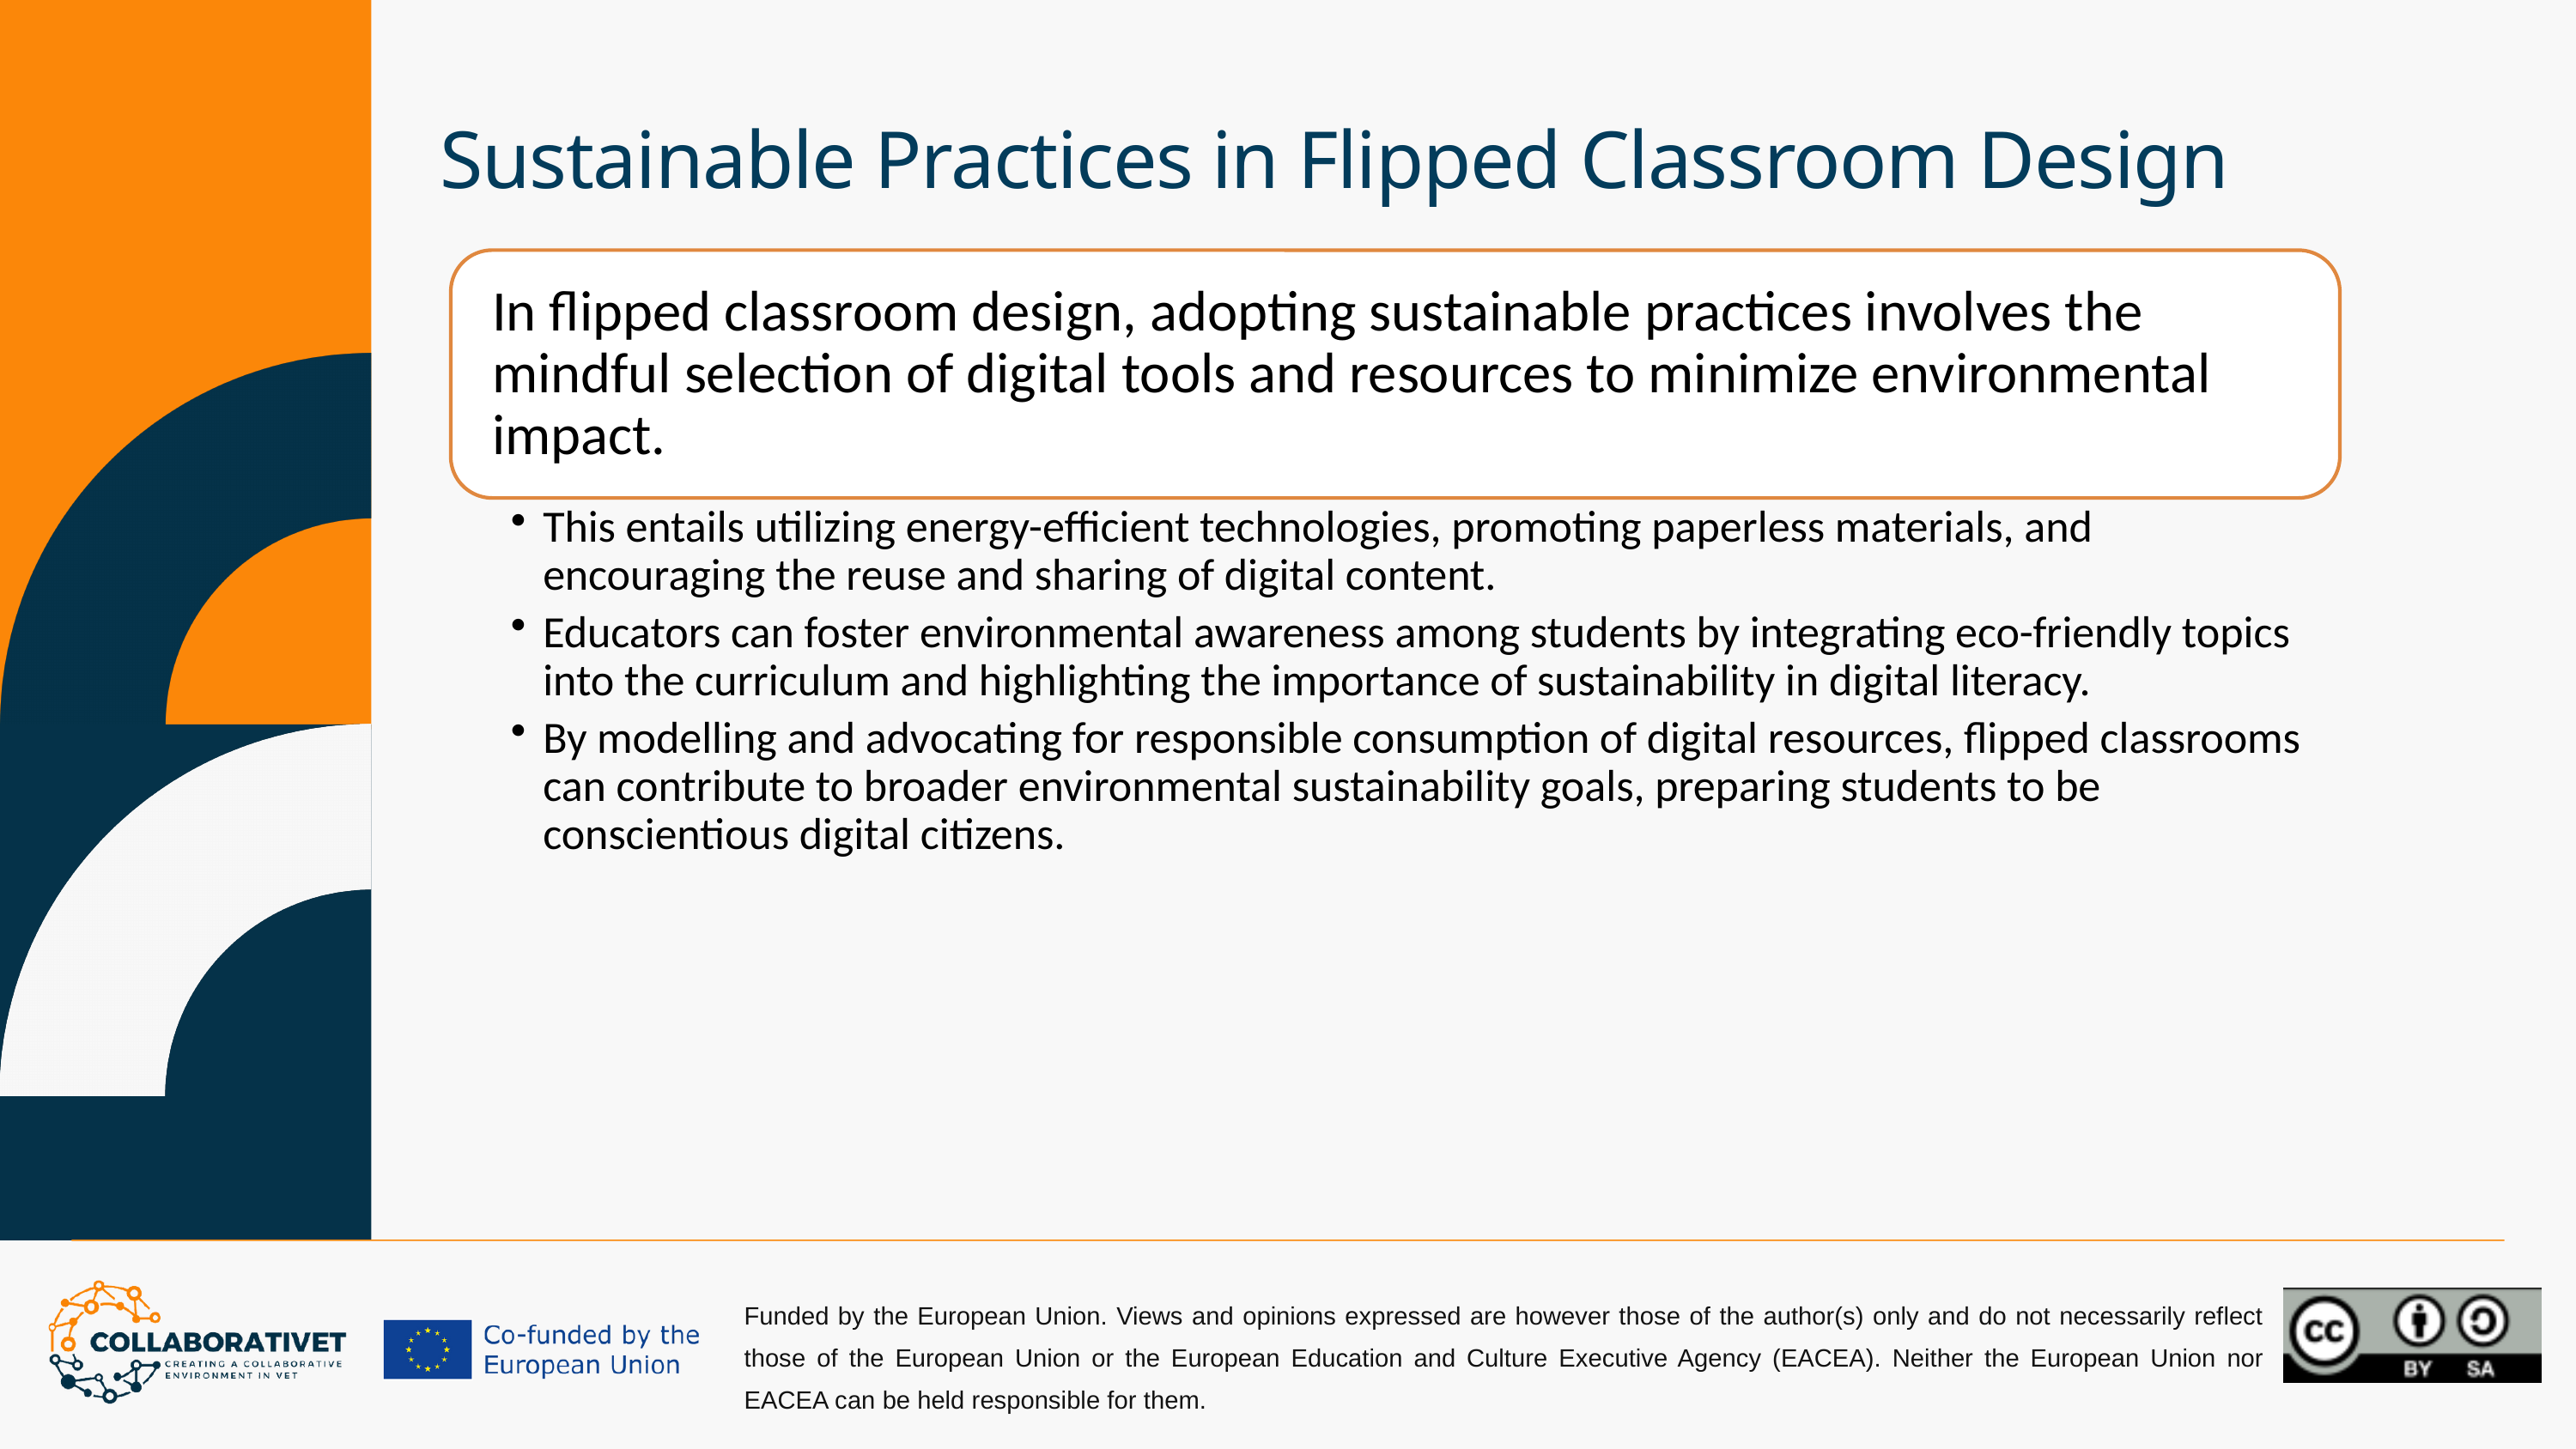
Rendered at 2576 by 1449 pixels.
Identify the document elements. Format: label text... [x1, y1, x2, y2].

text_box Sustainable Practices in Flipped Classroom Design [440, 66, 2309, 204]
picture [2282, 1288, 2542, 1383]
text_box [450, 241, 2341, 889]
text_box [363, 1300, 729, 1399]
text_box [0, 353, 372, 724]
text_box [0, 1096, 372, 1240]
text_box Funded by the European Union. Views and opinions expressed are however those of the author(s) only and do not necessarily reflect those of the European Union or the European Education and Culture Executive Agency (EACEA). Neither the European Union nor EACEA can be held responsible for them. [744, 1288, 2266, 1415]
text_box [0, 724, 372, 1096]
text_box [34, 1188, 364, 1449]
text_box [0, 0, 372, 353]
